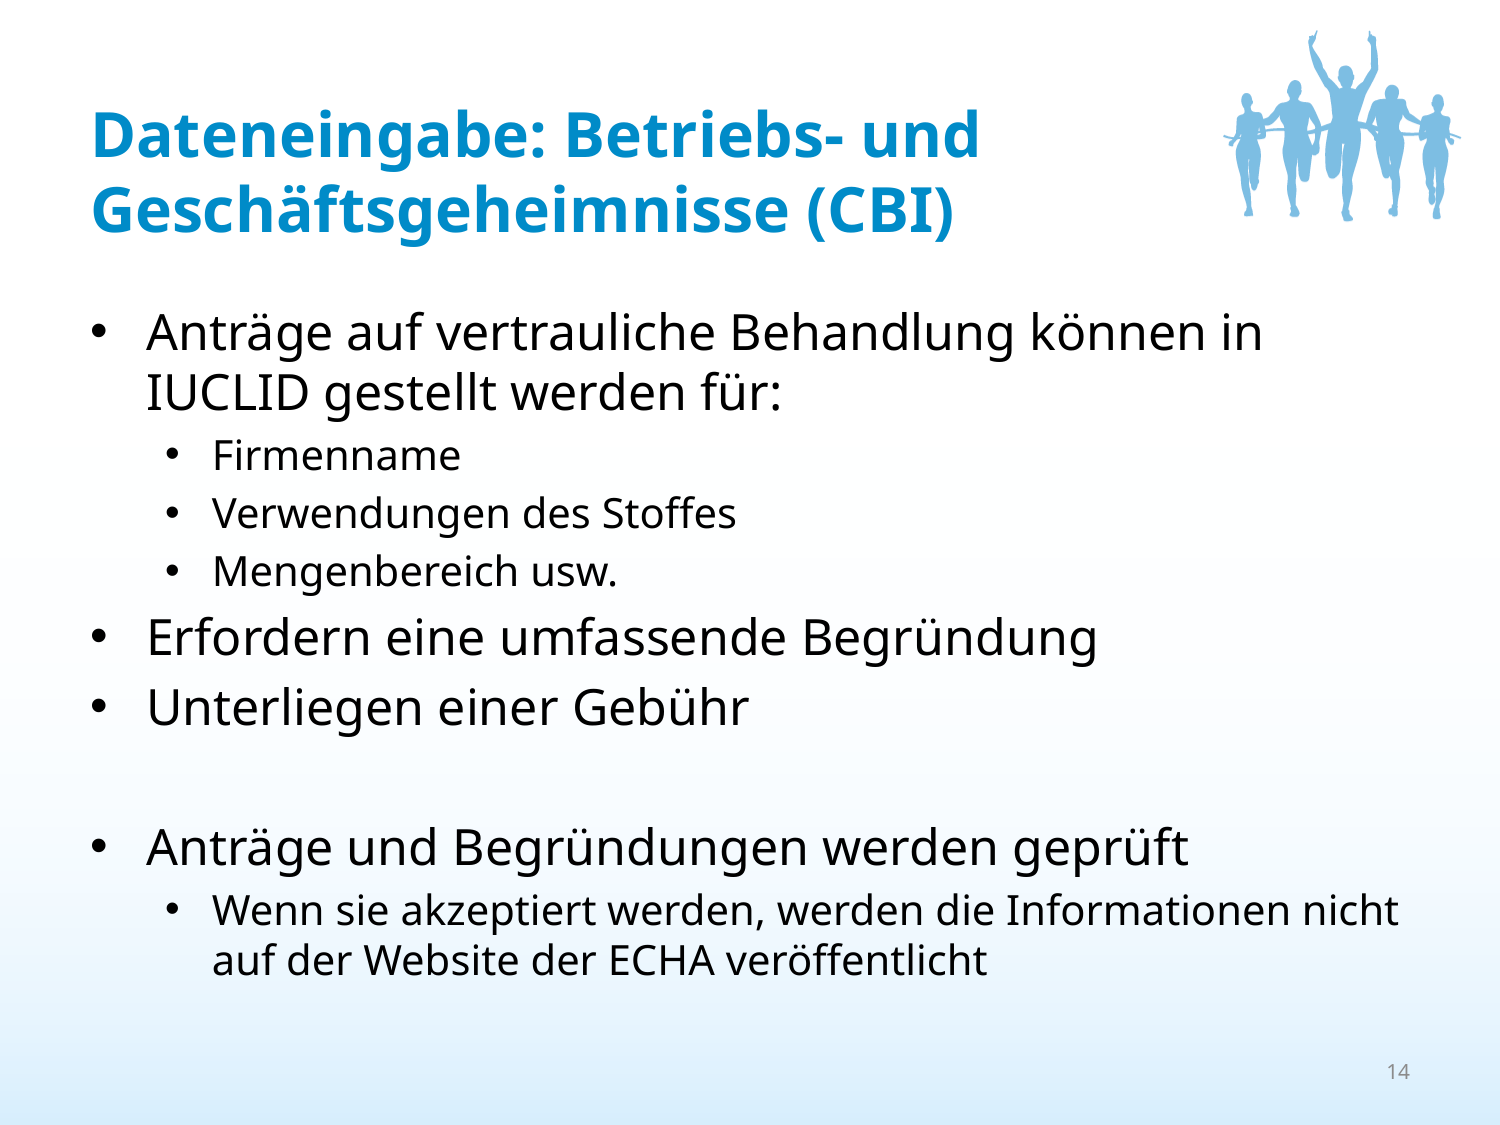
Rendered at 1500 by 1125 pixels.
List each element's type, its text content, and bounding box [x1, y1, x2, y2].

list Anträge auf vertrauliche Behandlung können in IUCLID gestellt werden für: Firmenname Verwendungen des Stoffes Mengenbereich usw. Erfordern eine umfassende Begründung Unterliegen einer Gebühr Anträge und Begründungen werden geprüft Wenn sie akzeptiert werden, werden die Informationen nicht auf der Website der ECHA veröffentlicht [75, 292, 1425, 1035]
slide_number 14 [1074, 1042, 1425, 1103]
picture [0, 0, 1500, 1125]
title Dateneingabe: Betriebs- und Geschäftsgeheimnisse (CBI) [75, 78, 1235, 263]
